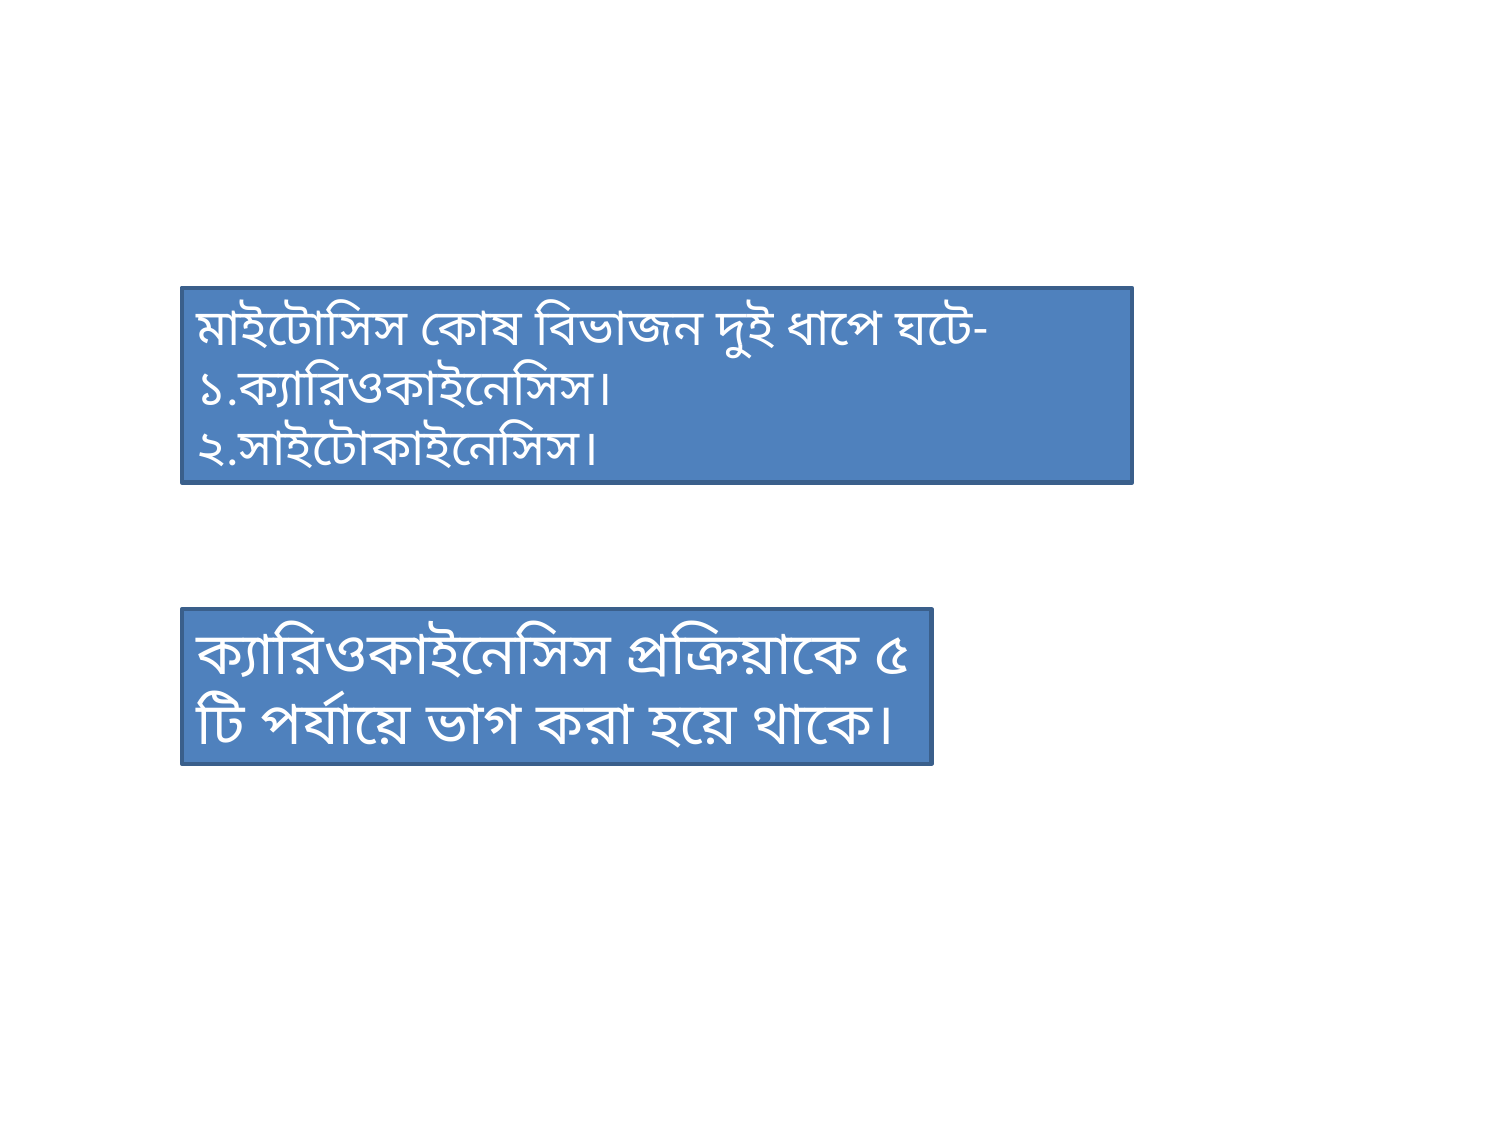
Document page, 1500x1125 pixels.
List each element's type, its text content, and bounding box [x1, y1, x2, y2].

text_box ক্যারিওকাইনেসিস প্রক্রিয়াকে ৫ টি পর্যায়ে ভাগ করা হয়ে থাকে। [180, 607, 934, 766]
text_box মাইটোসিস কোষ বিভাজন দুই ধাপে ঘটে-১.ক্যারিওকাইনেসিস। ২.সাইটোকাইনেসিস। [180, 286, 1134, 485]
